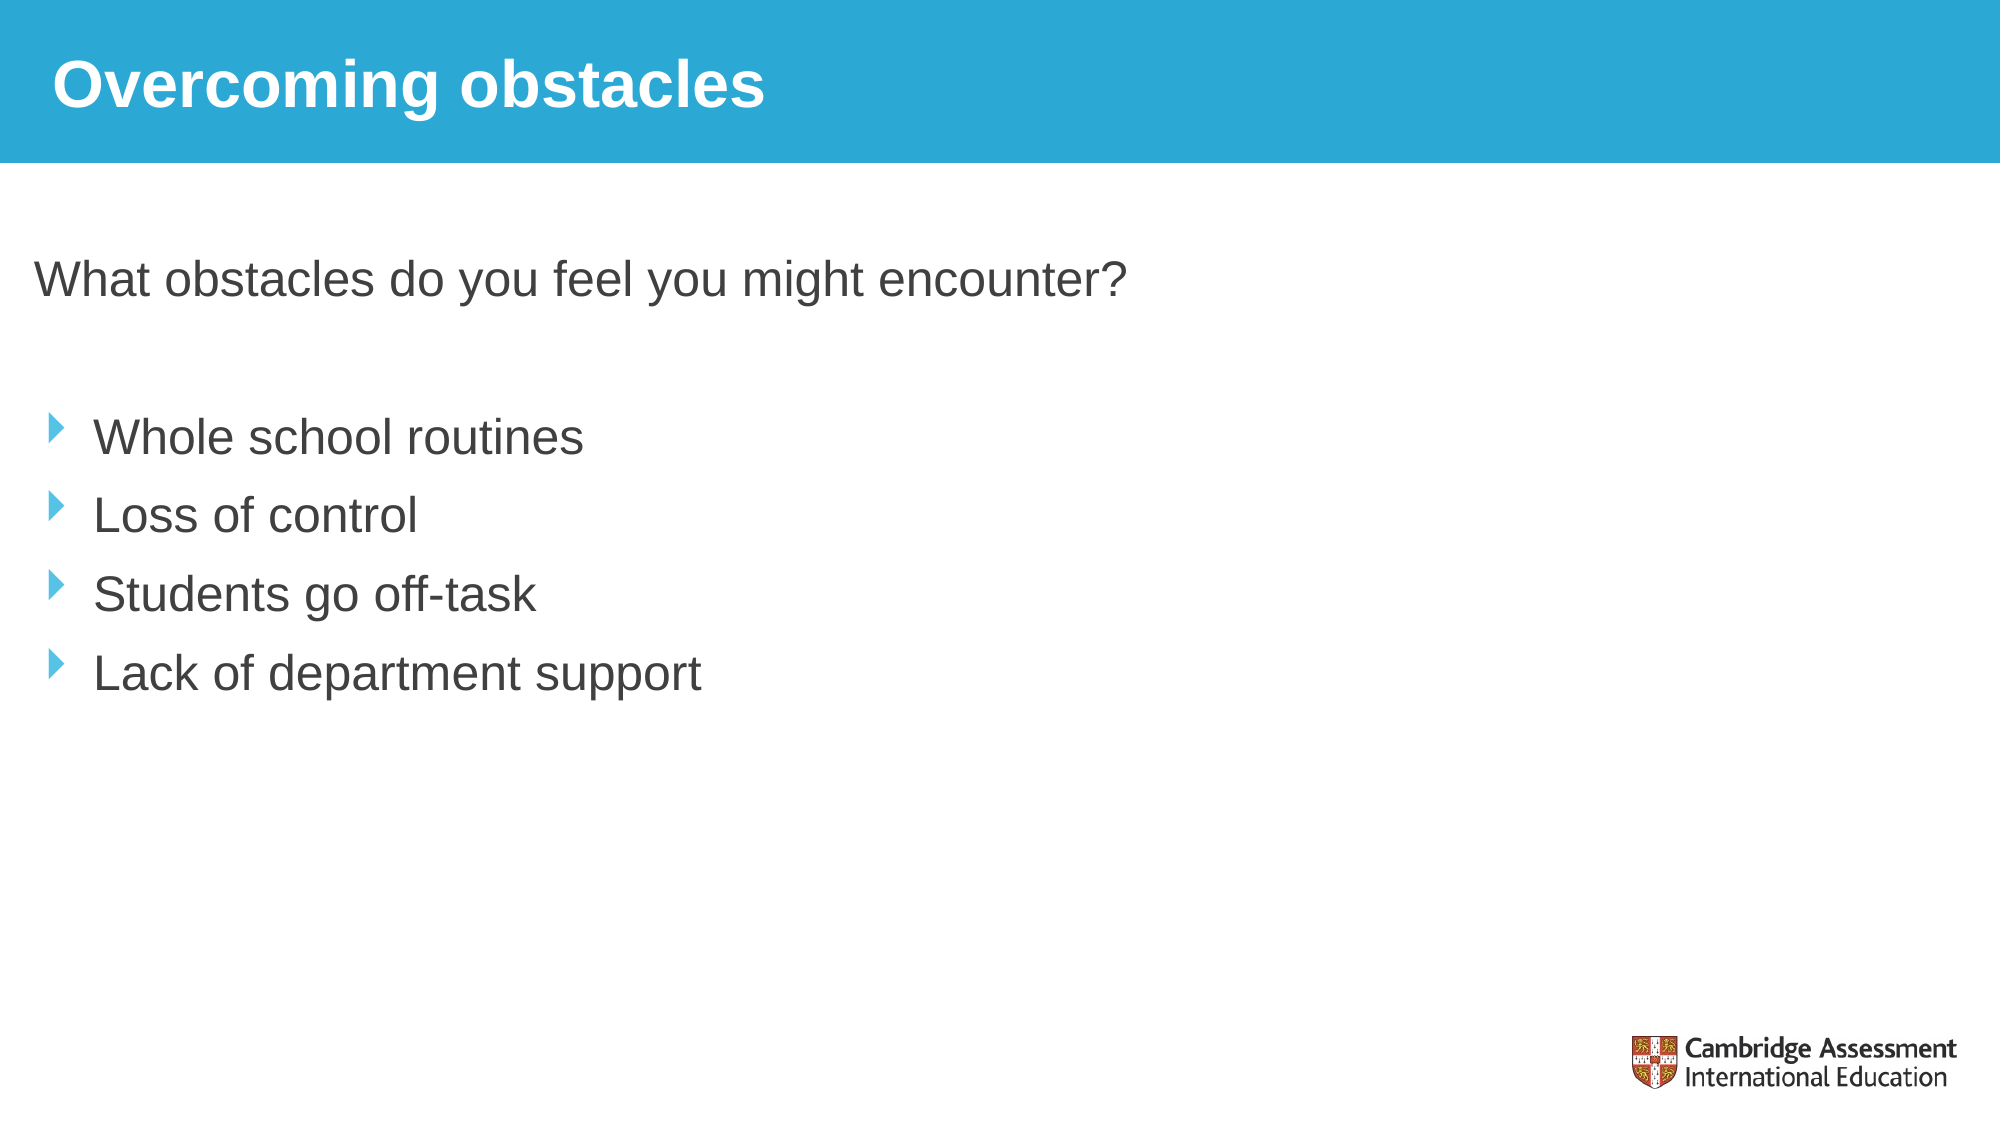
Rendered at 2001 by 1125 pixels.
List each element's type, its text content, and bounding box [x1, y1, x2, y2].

list What obstacles do you feel you might encounter? Whole school routines Loss of control Students go off-task Lack of department support [18, 239, 1951, 1003]
title Overcoming obstacles [37, 17, 1978, 146]
picture [1632, 1036, 1957, 1089]
